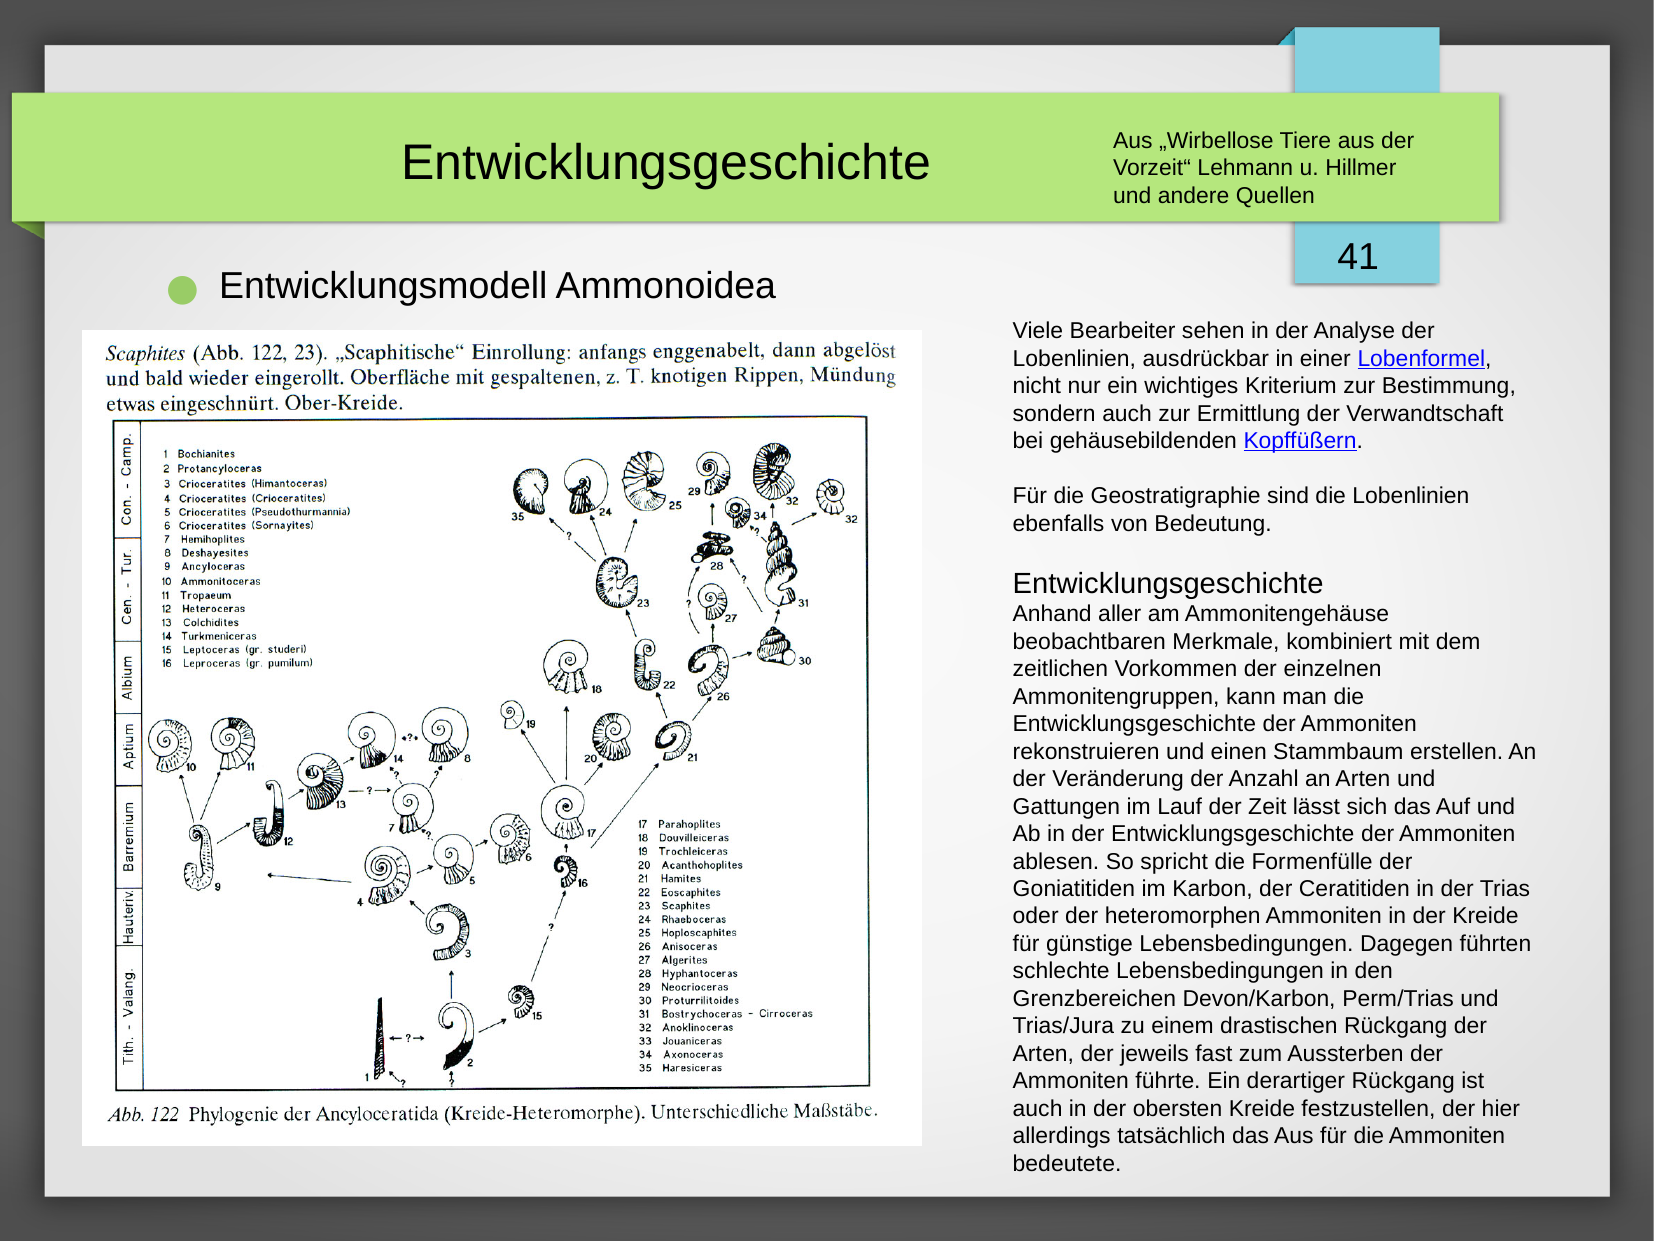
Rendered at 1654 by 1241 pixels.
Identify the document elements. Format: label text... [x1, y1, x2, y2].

text_box Entwicklungsgeschichte Anhand aller am Ammonitengehäuse beobachtbaren Merkmale, kombiniert mit dem zeitlichen Vorkommen der einzelnen Ammonitengruppen, kann man die Entwicklungsgeschichte der Ammoniten rekonstruieren und einen Stammbaum erstellen. An der Veränderung der Anzahl an Arten und Gattungen im Lauf der Zeit lässt sich das Auf und Ab in der Entwicklungsgeschichte der Ammoniten ablesen. So spricht die Formenfülle der Goniatitiden im Karbon, der Ceratitiden in der Trias oder der heteromorphen Ammoniten in der Kreide für günstige Lebensbedingungen. Dagegen führten schlechte Lebensbedingungen in den Grenzbereichen Devon/Karbon, Perm/Trias und Trias/Jura zu einem drastischen Rückgang der Arten, der jeweils fast zum Aussterben der Ammoniten führte. Ein derartiger Rückgang ist auch in der obersten Kreide festzustellen, der hier allerdings tatsächlich das Aus für die Ammoniten bedeutete. [997, 556, 1554, 1182]
picture [0, 0, 1654, 1241]
text_box Viele Bearbeiter sehen in der Analyse der Lobenlinien, ausdrückbar in einer Lobenformel, nicht nur ein wichtiges Kriterium zur Bestimmung, sondern auch zur Ermittlung der Verwandtschaft bei gehäusebildenden Kopffüßern. Für die Geostratigraphie sind die Lobenlinien ebenfalls von Bedeutung. [997, 308, 1554, 545]
text_box Aus „Wirbellose Tiere aus der Vorzeit“ Lehmann u. Hillmer und andere Quellen [1098, 118, 1441, 210]
text_box Entwicklungsgeschichte [401, 118, 969, 201]
text_box Entwicklungsmodell Ammonoidea [148, 261, 816, 309]
text_box 41 [1322, 224, 1418, 284]
